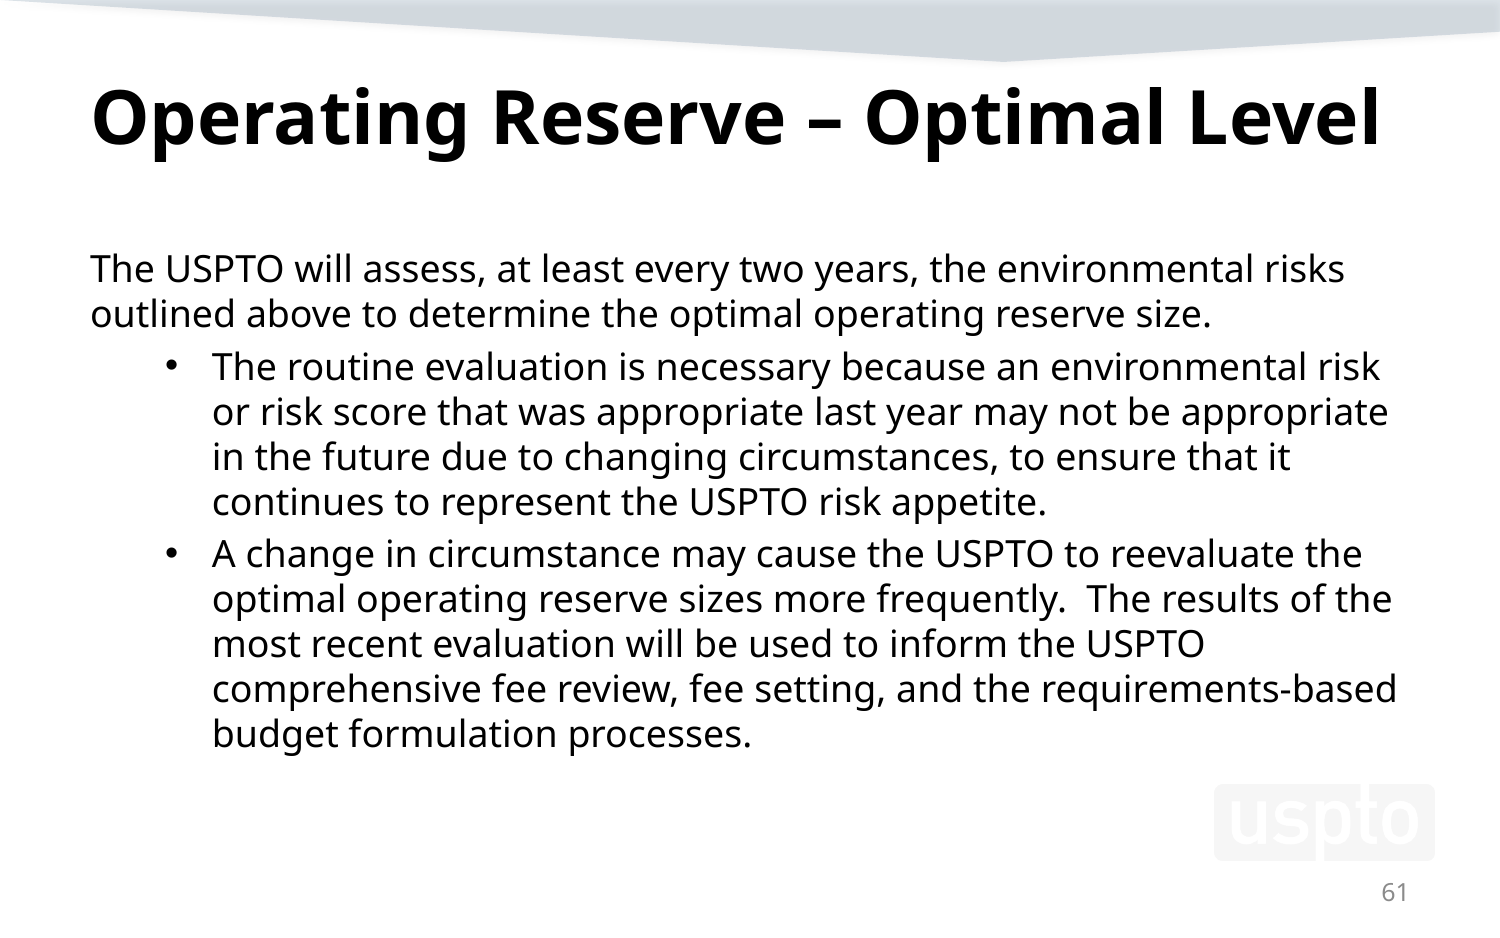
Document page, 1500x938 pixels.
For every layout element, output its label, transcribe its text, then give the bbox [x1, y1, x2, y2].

slide_number 61 [1074, 868, 1425, 919]
list The USPTO will assess, at least every two years, the environmental risks outlined above to determine the optimal operating reserve size. The routine evaluation is necessary because an environmental risk or risk score that was appropriate last year may not be appropriate in the future due to changing circumstances, to ensure that it continues to represent the USPTO risk appetite. A change in circumstance may cause the USPTO to reevaluate the optimal operating reserve sizes more frequently. The results of the most recent evaluation will be used to inform the USPTO comprehensive fee review, fee setting, and the requirements-based budget formulation processes. [75, 237, 1425, 787]
title Operating Reserve – Optimal Level [75, 62, 1425, 207]
